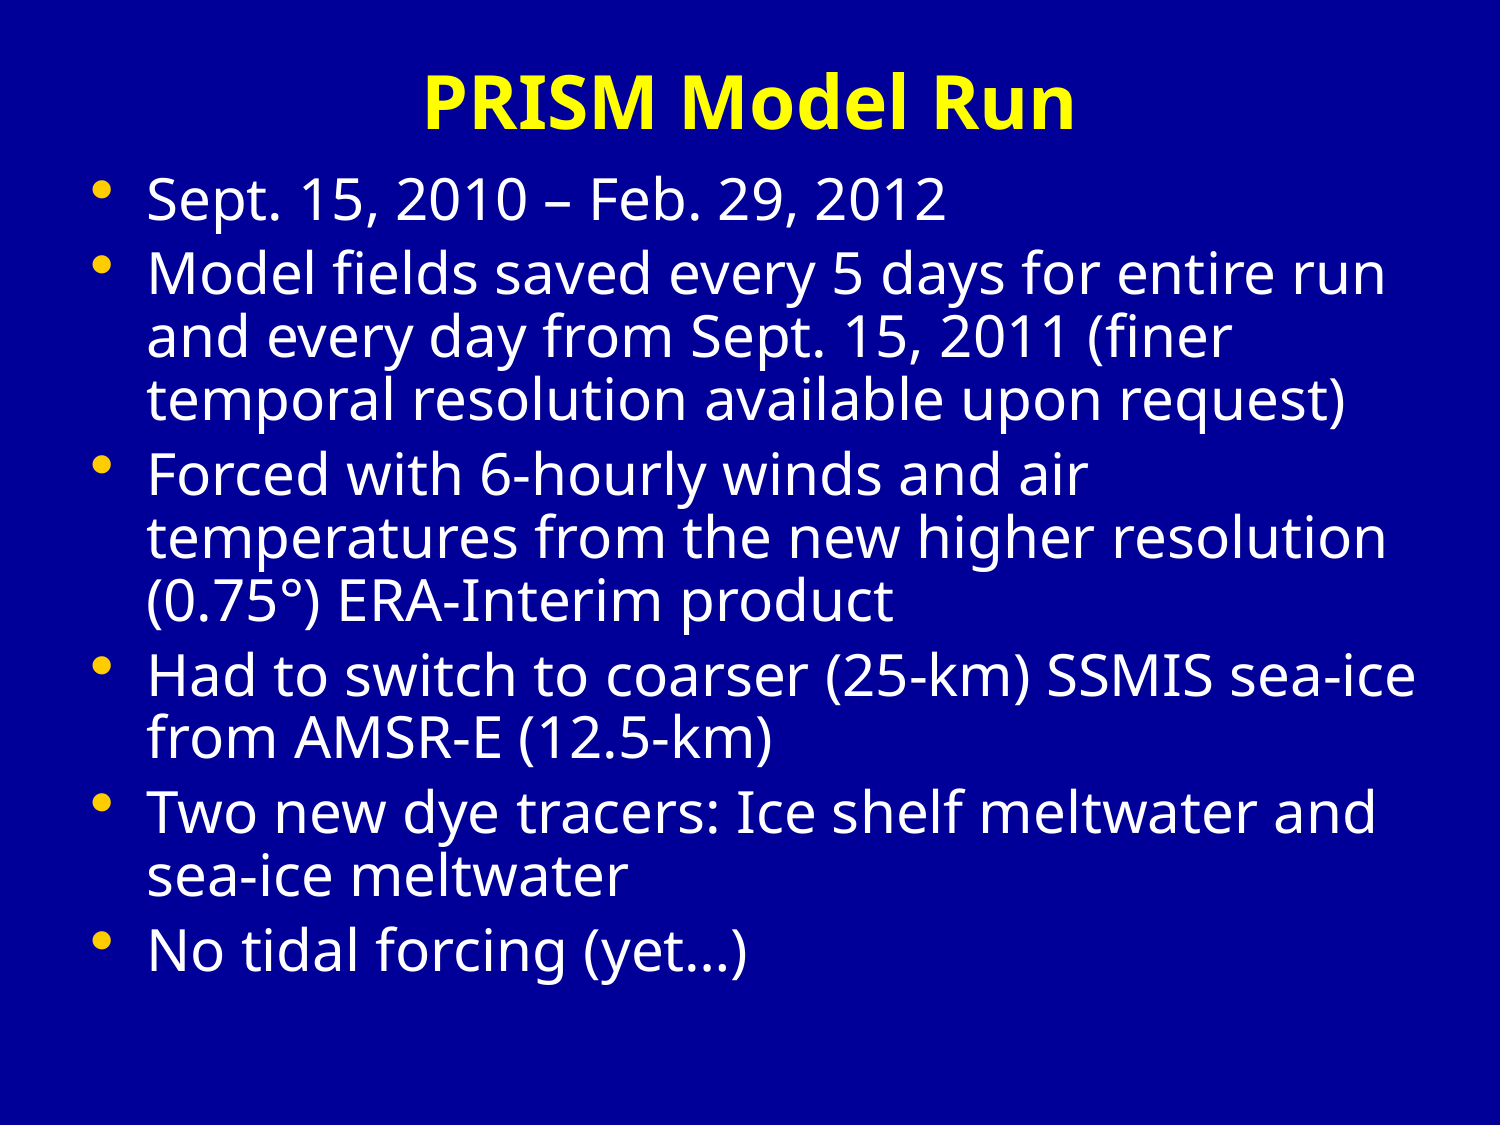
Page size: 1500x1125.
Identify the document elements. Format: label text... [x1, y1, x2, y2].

title PRISM Model Run [74, 24, 1426, 162]
list Sept. 15, 2010 – Feb. 29, 2012 Model fields saved every 5 days for entire run and every day from Sept. 15, 2011 (finer temporal resolution available upon request) Forced with 6-hourly winds and air temperatures from the new higher resolution (0.75°) ERA-Interim product Had to switch to coarser (25-km) SSMIS sea-ice from AMSR-E (12.5-km) Two new dye tracers: Ice shelf meltwater and sea-ice meltwater No tidal forcing (yet…) [74, 162, 1463, 1101]
